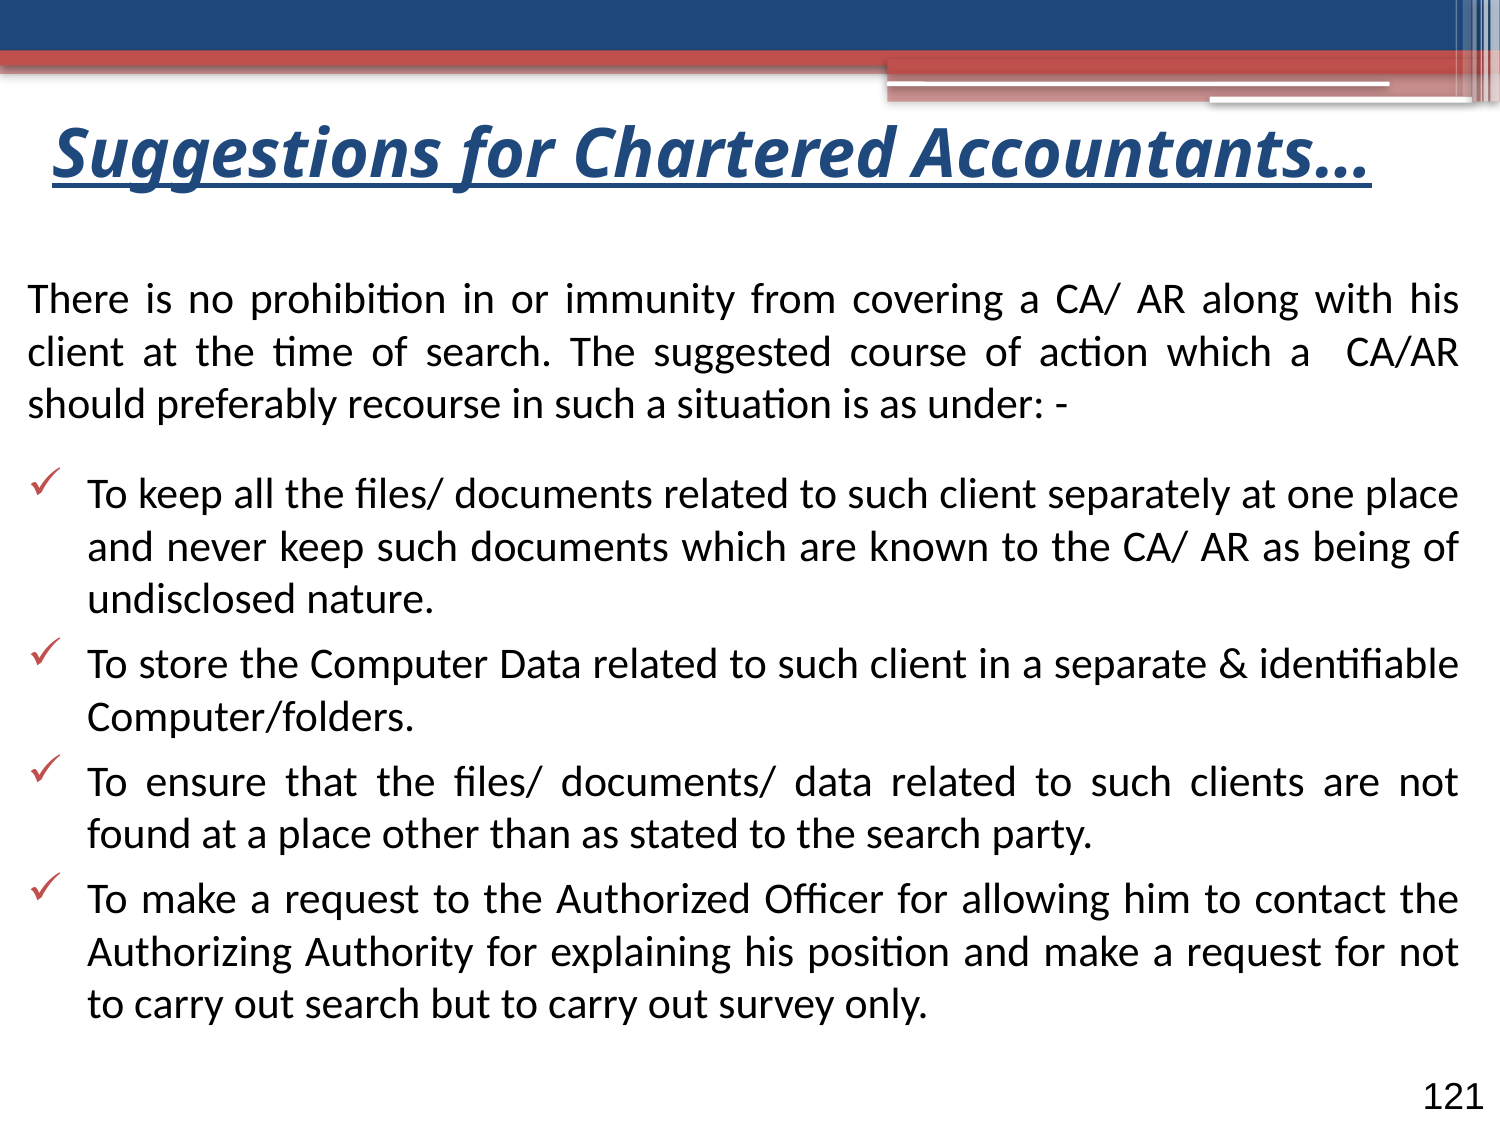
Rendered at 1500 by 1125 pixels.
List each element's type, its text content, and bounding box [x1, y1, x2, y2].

title Suggestions for Chartered Accountants… [37, 62, 1388, 238]
list There is no prohibition in or immunity from covering a CA/ AR along with his client at the time of search. The suggested course of action which a CA/AR should preferably recourse in such a situation is as under: - To keep all the files/ documents related to such client separately at one place and never keep such documents which are known to the CA/ AR as being of undisclosed nature. To store the Computer Data related to such client in a separate & identifiable Computer/folders. To ensure that the files/ documents/ data related to such clients are not found at a place other than as stated to the search party. To make a request to the Authorized Officer for allowing him to contact the Authorizing Authority for explaining his position and make a request for not to carry out search but to carry out survey only. [12, 262, 1475, 1088]
slide_number 121 [1374, 1064, 1500, 1125]
